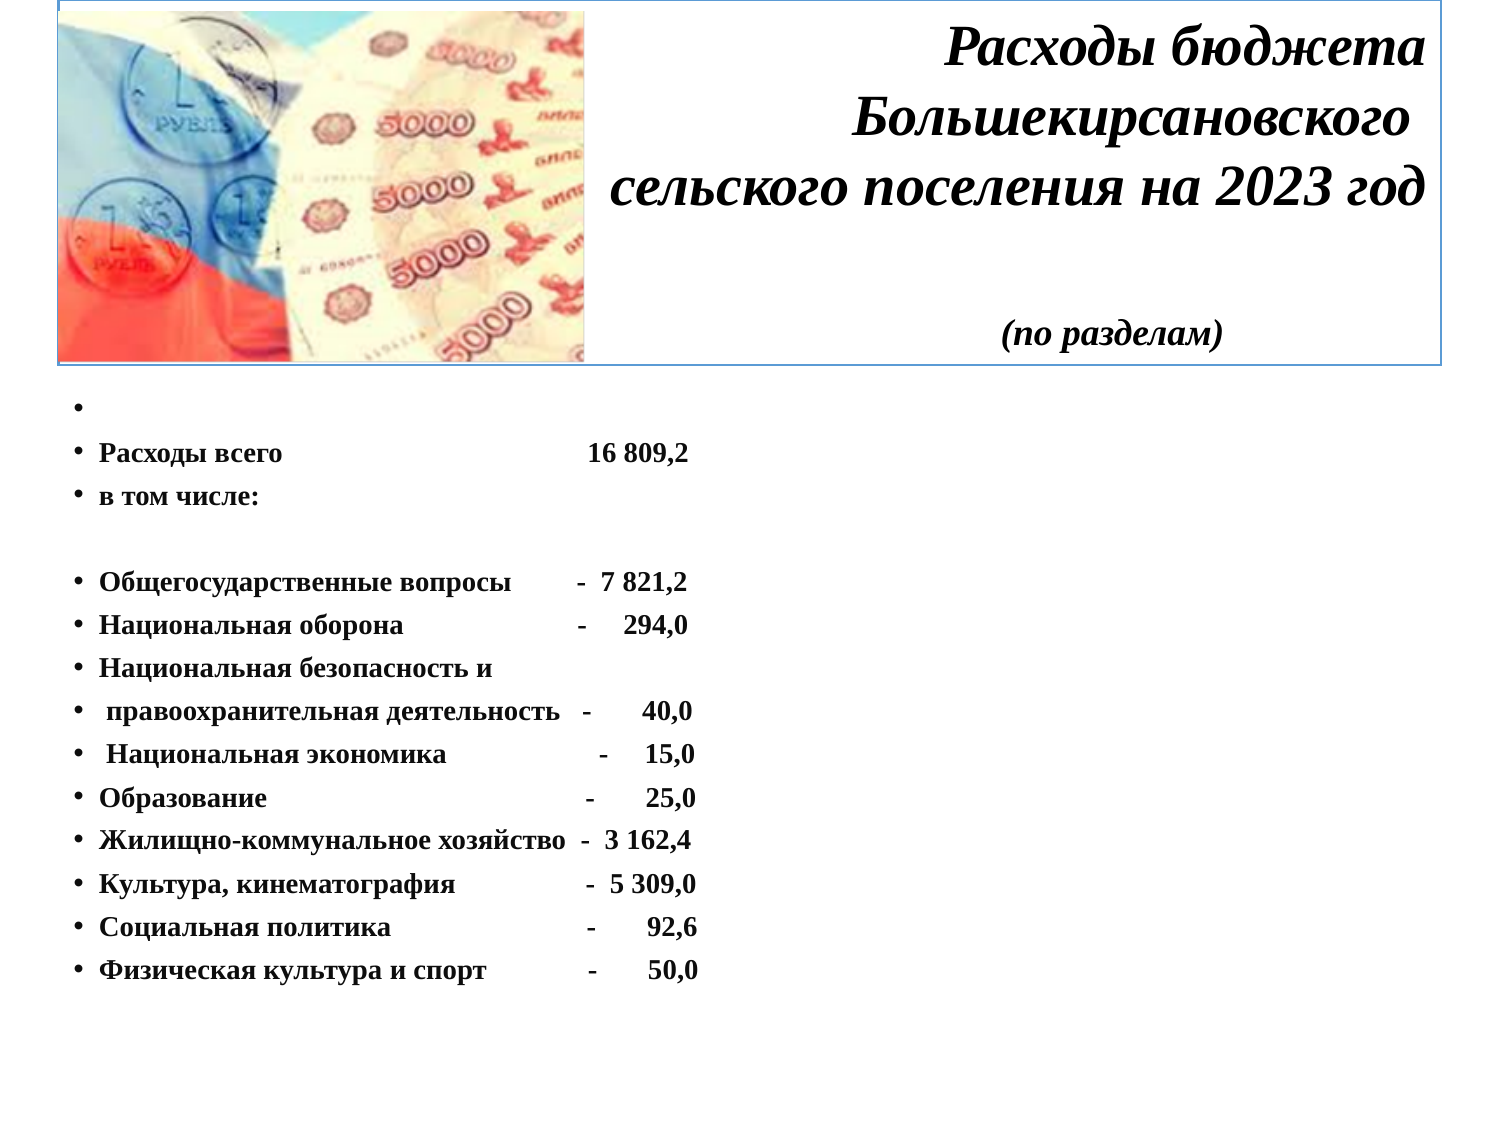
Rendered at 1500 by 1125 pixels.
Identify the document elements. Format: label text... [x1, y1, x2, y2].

picture [58, 11, 586, 364]
list Расходы всего 16 809,2 в том числе: Общегосударственные вопросы - 7 821,2 Национальная оборона - 294,0 Национальная безопасность и правоохранительная деятельность - 40,0 Национальная экономика - 15,0 Образование - 25,0 Жилищно-коммунальное хозяйство - 3 162,4 Культура, кинематография - 5 309,0 Социальная политика - 92,6 Физическая культура и спорт - 50,0 [58, 386, 1442, 997]
text_box Расходы бюджета Большекирсановского сельского поселения на 2023 год (по разделам) [57, 0, 1442, 366]
